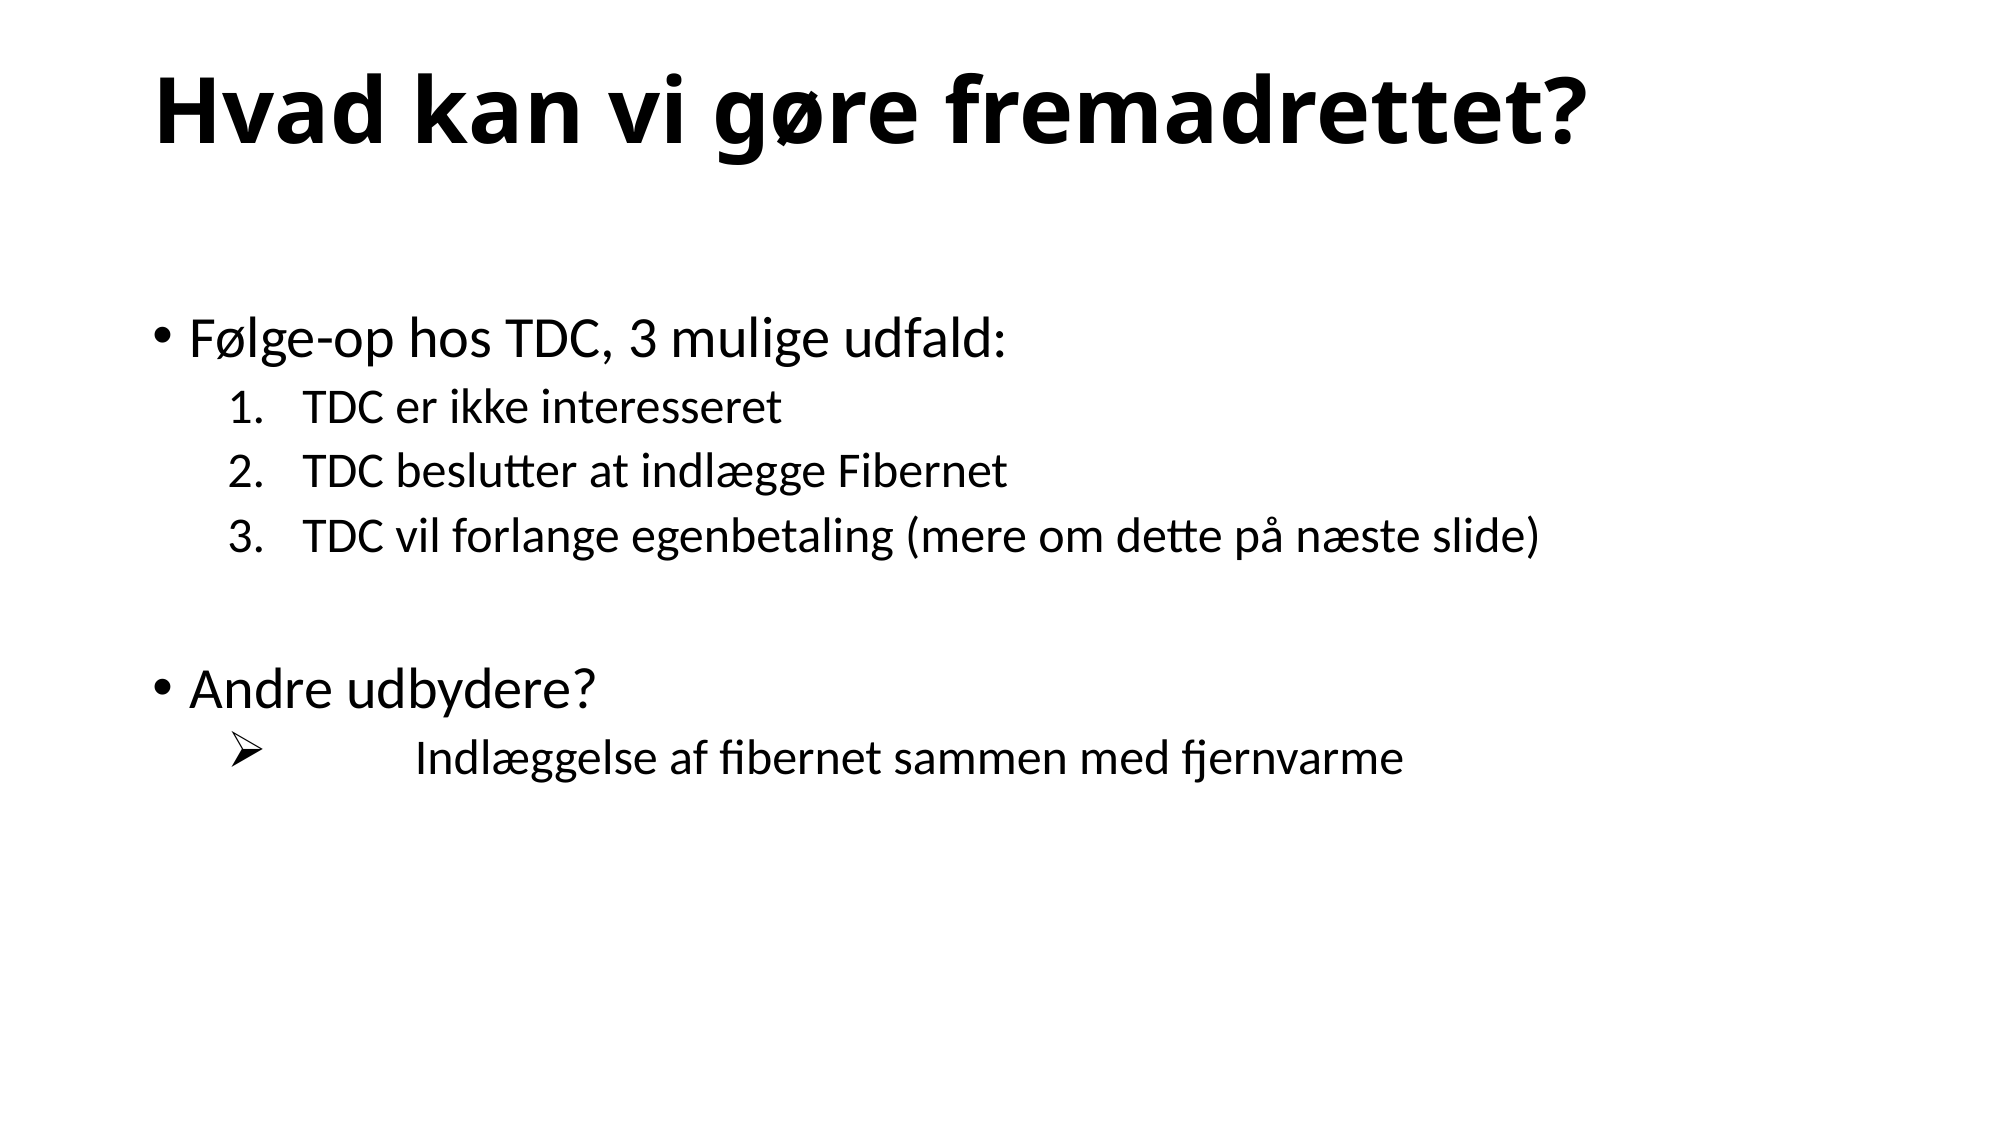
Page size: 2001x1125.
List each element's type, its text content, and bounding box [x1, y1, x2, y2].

list Følge-op hos TDC, 3 mulige udfald: TDC er ikke interesseret TDC beslutter at indlægge Fibernet TDC vil forlange egenbetaling (mere om dette på næste slide) Andre udbydere? Indlæggelse af fibernet sammen med fjernvarme [137, 299, 1863, 1014]
title Hvad kan vi gøre fremadrettet? [137, 59, 1863, 278]
